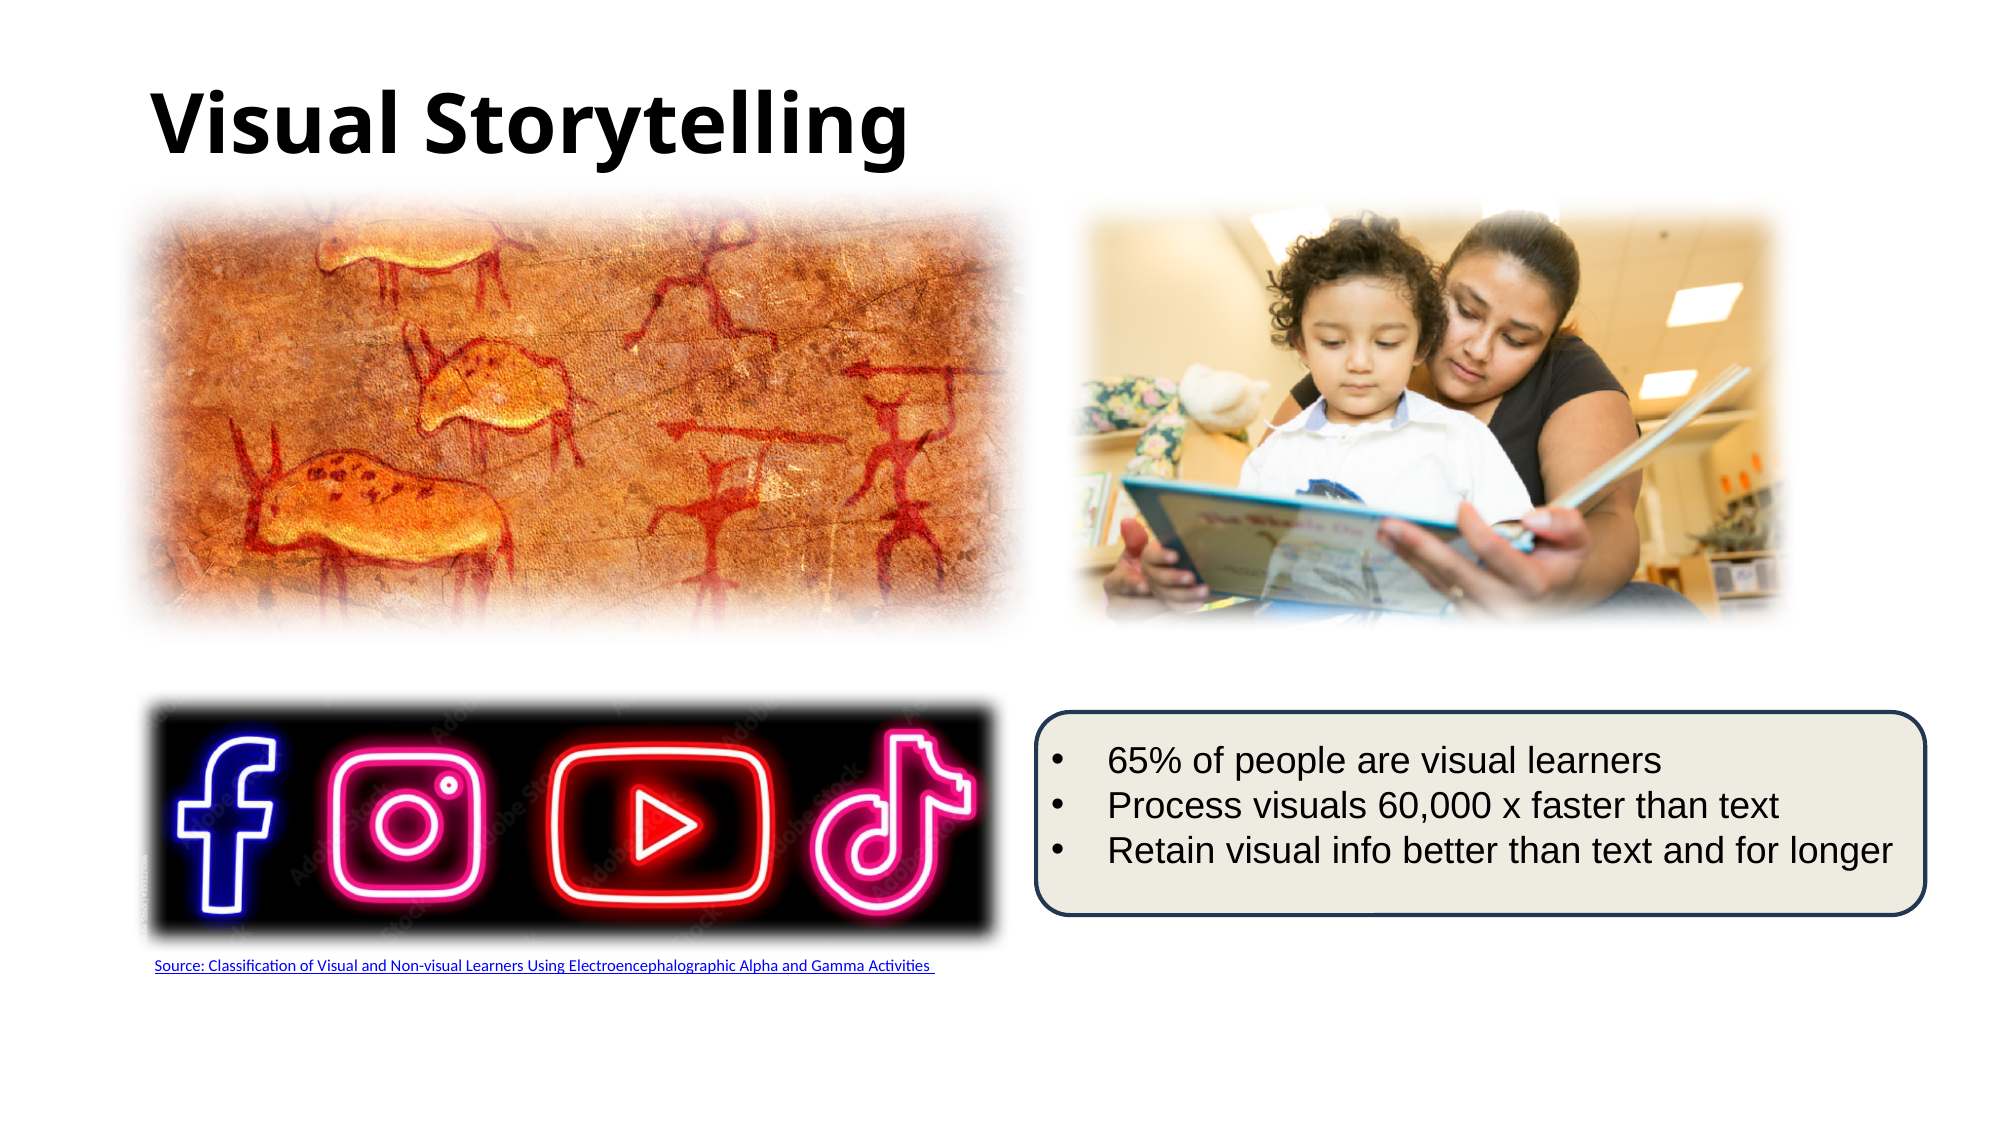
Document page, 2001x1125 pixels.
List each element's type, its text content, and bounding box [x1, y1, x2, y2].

text_box Visual Storytelling [136, 63, 1480, 178]
picture [1063, 193, 1796, 632]
picture [113, 181, 1037, 644]
text_box [1038, 709, 1923, 728]
picture [133, 689, 1009, 953]
text_box 65% of people are visual learners Process visuals 60,000 x faster than text Retain visual info better than text and for longer [1036, 728, 1945, 913]
text_box Source: Classification of Visual and Non-visual Learners Using Electroencephalographic Alpha and Gamma Activities [139, 946, 1140, 983]
text_box [1053, 913, 1909, 918]
